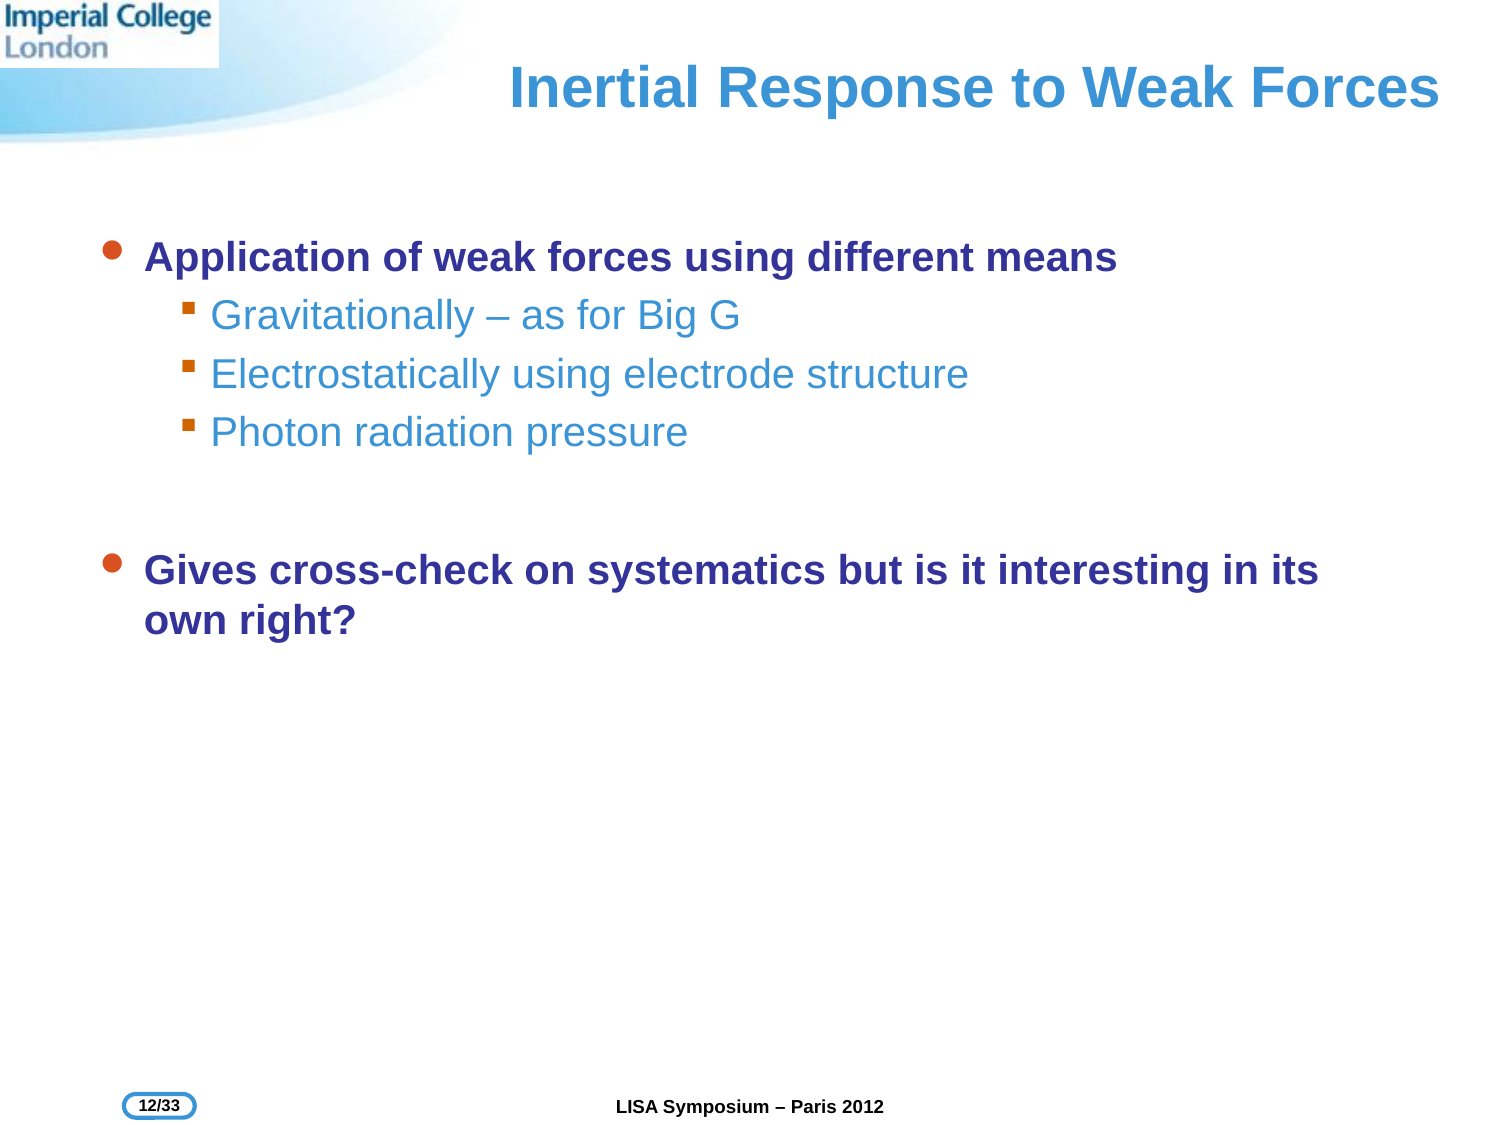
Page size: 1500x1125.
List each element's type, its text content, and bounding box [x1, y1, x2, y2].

title Inertial Response to Weak Forces [106, 31, 1459, 138]
list Application of weak forces using different means Gravitationally – as for Big G Electrostatically using electrode structure Photon radiation pressure Gives cross-check on systematics but is it interesting in its own right? [99, 229, 1388, 1021]
slide_number 12/33 [123, 1093, 195, 1125]
picture [0, 0, 525, 167]
slide_number LISA Symposium – Paris 2012 [330, 1094, 1170, 1125]
